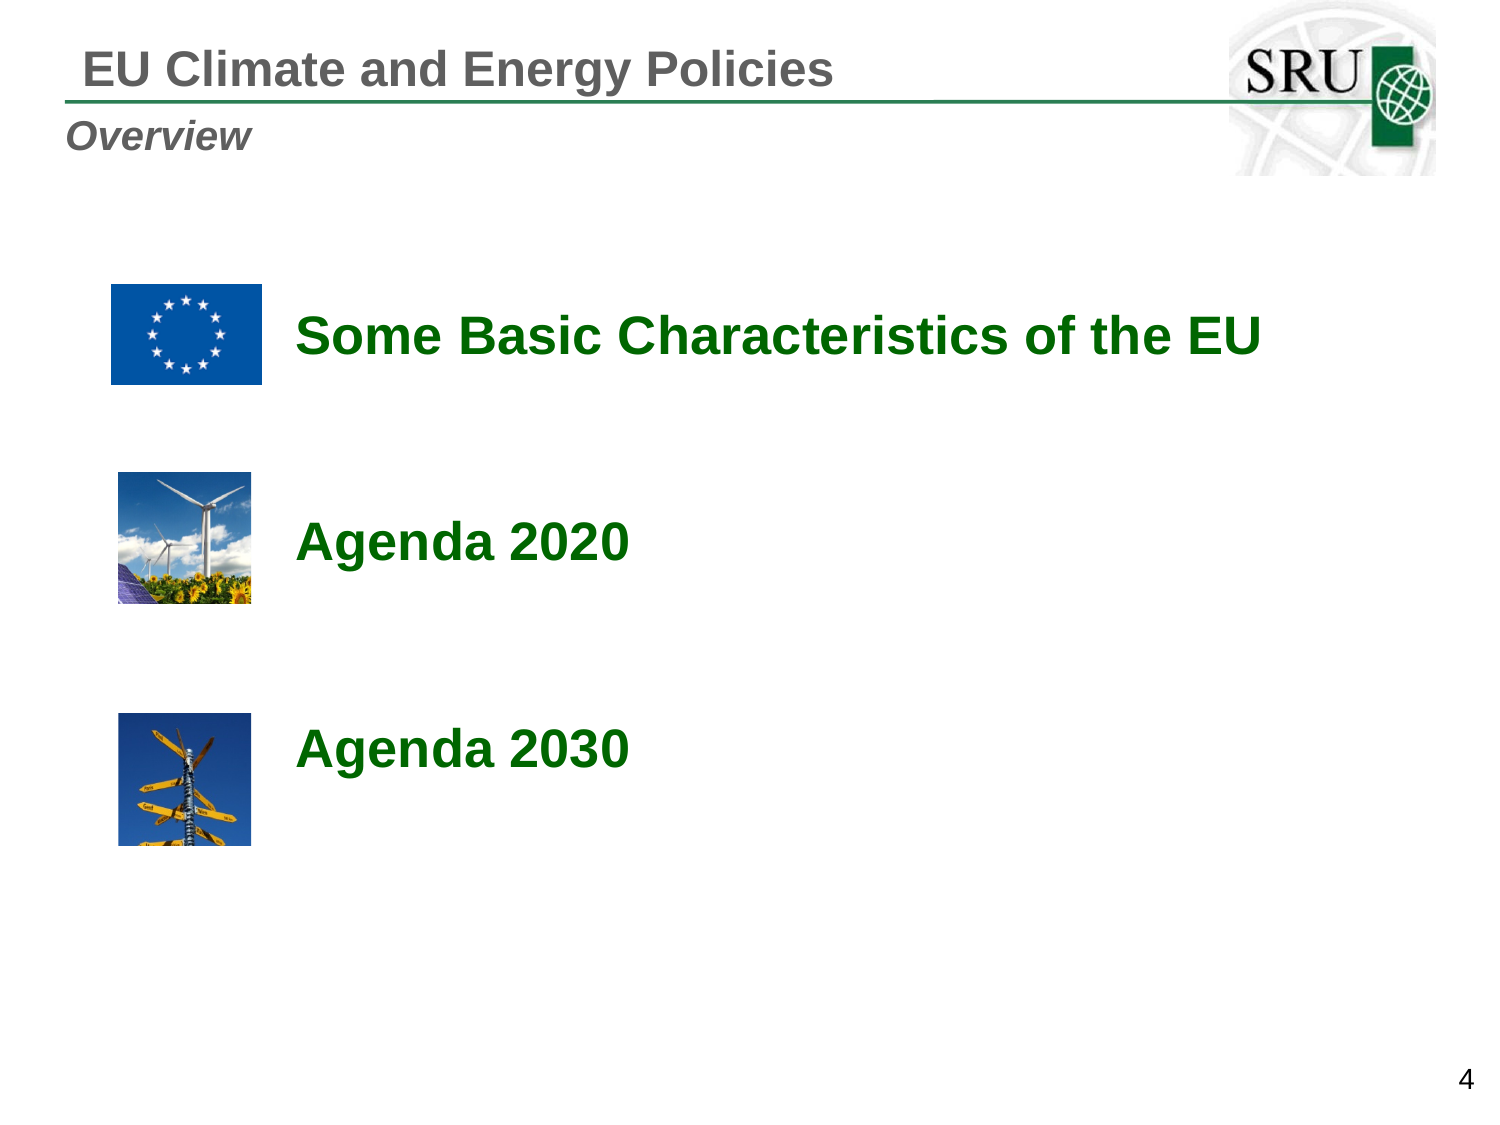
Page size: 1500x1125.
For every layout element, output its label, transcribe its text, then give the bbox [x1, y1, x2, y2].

text_box Overview [65, 109, 252, 160]
slide_number 4 [1139, 1052, 1491, 1125]
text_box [117, 472, 252, 847]
text_box Agenda 2020 [295, 498, 1414, 579]
picture [111, 284, 262, 385]
text_box Some Basic Characteristics of the EU [295, 292, 1453, 373]
picture [1229, 0, 1436, 176]
text_box EU Climate and Energy Policies [82, 36, 850, 97]
text_box Agenda 2030 [295, 705, 1414, 786]
